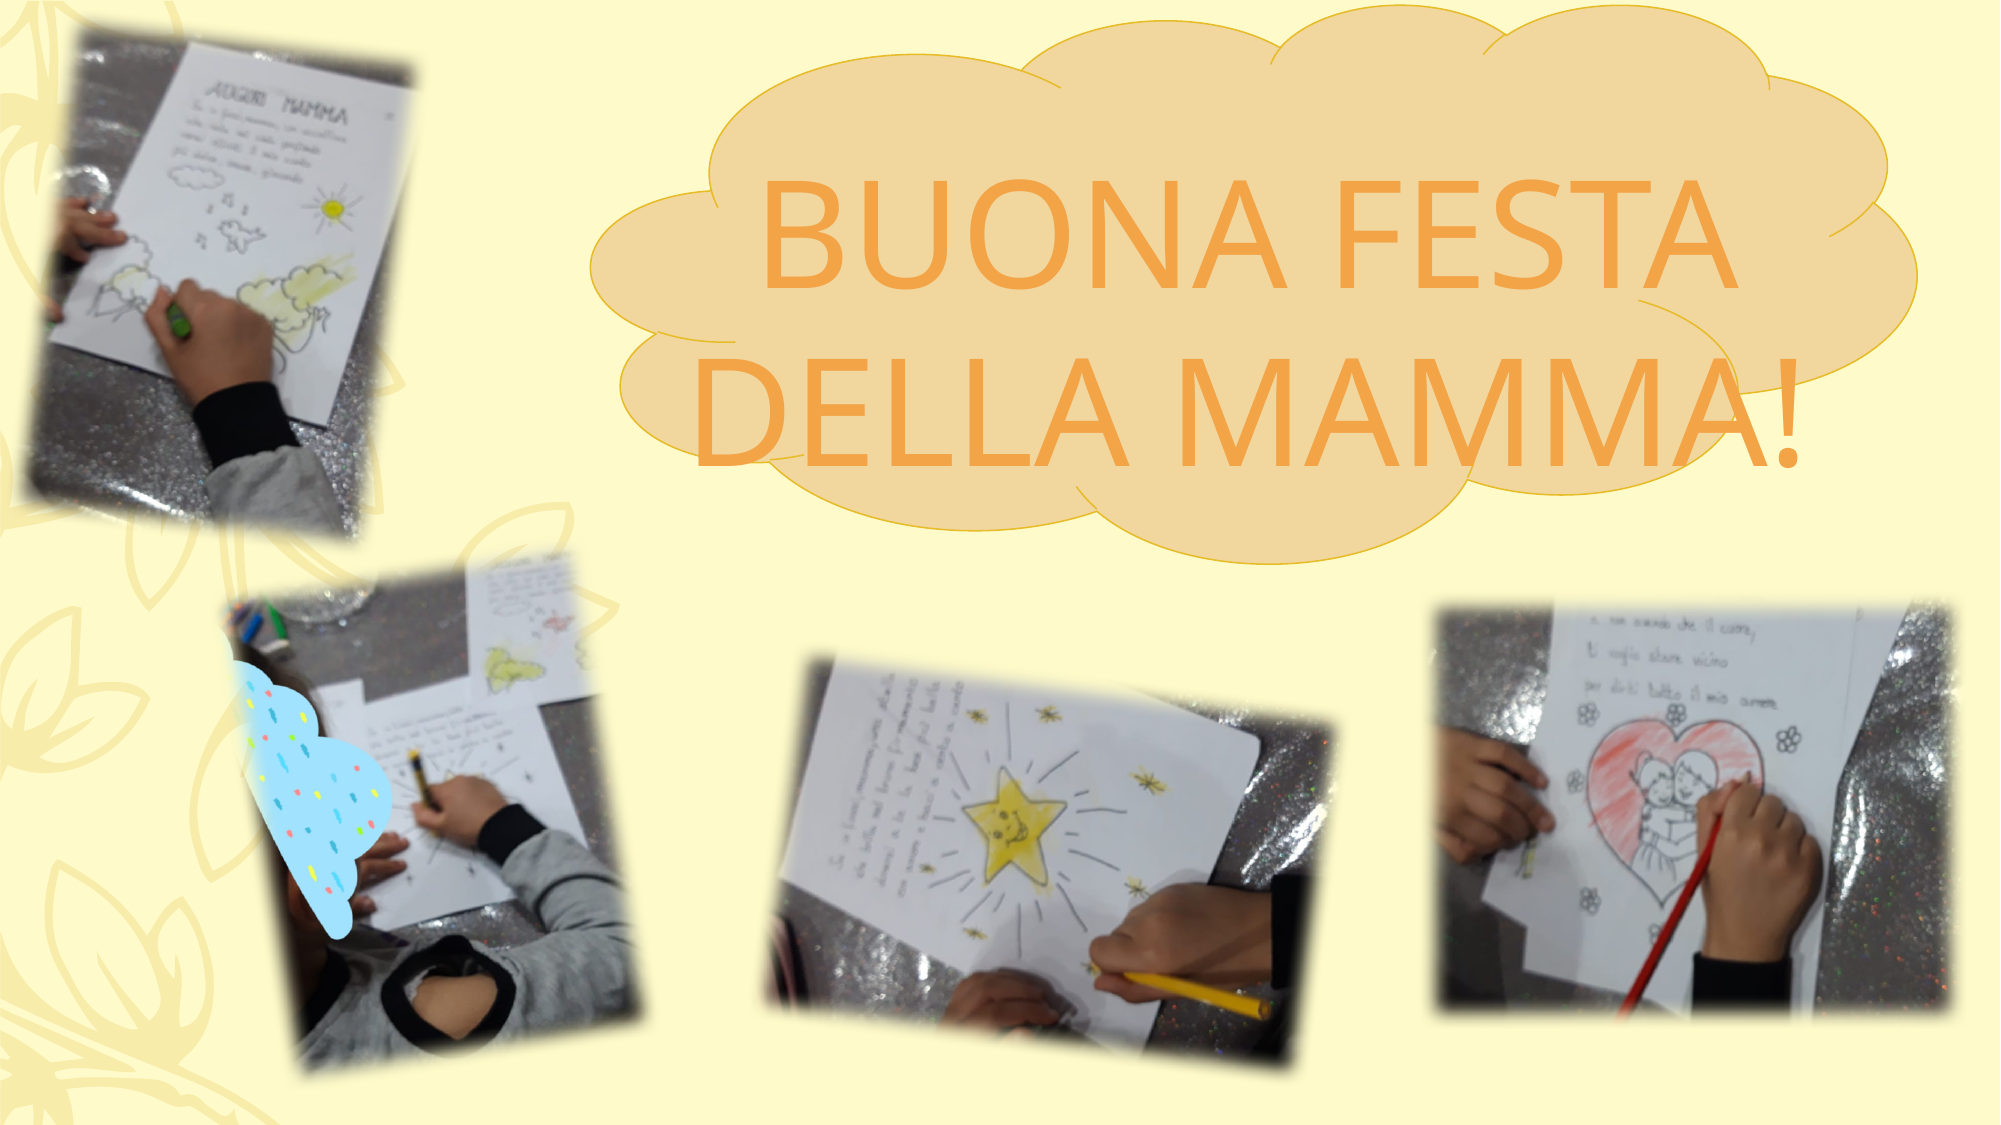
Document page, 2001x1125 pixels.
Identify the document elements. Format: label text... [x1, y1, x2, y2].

picture [1447, 535, 1939, 1084]
picture [779, 579, 1322, 1125]
text_box [620, 395, 1740, 565]
title BUONA FESTA DELLA MAMMA! [516, 138, 1977, 395]
picture [242, 555, 629, 1070]
picture [29, 23, 407, 542]
text_box [717, 4, 1881, 138]
